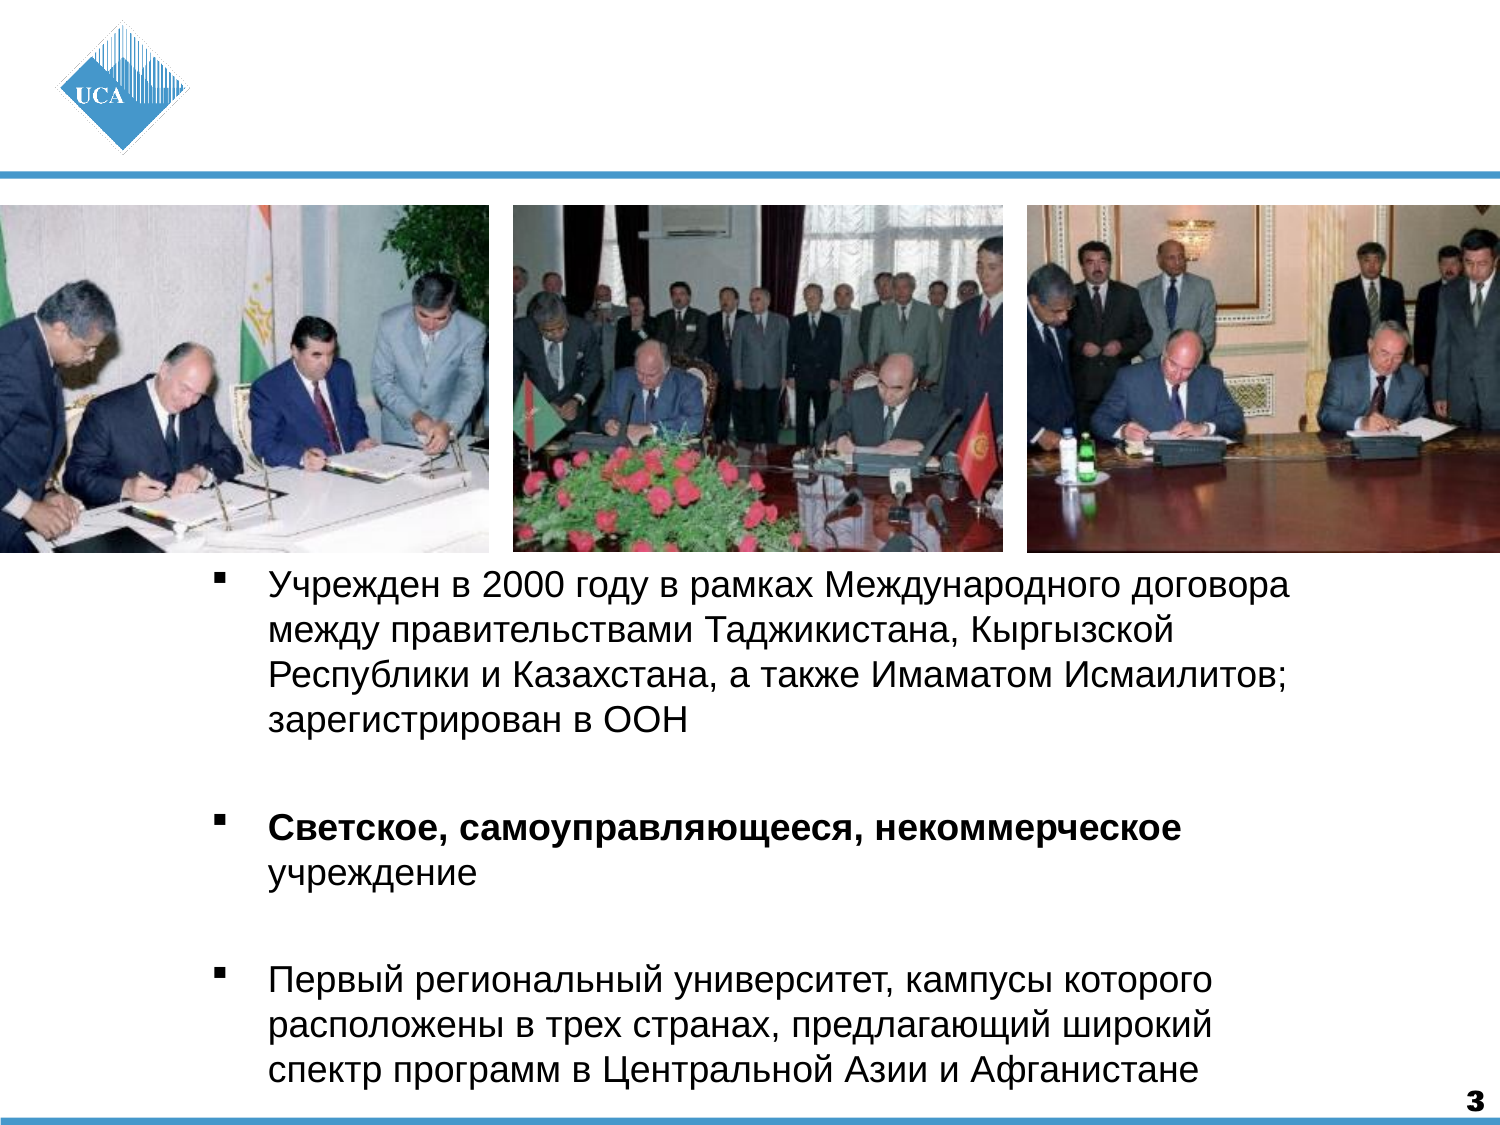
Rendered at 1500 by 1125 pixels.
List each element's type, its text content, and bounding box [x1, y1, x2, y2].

text_box Учрежден в 2000 году в рамках Международного договора между правительствами Таджикистана, Кыргызской Республики и Казахстана, а также Имаматом Исмаилитов; зарегистрирован в ООН Светское, самоуправляющееся, некоммерческое учреждение Первый региональный университет, кампусы которого расположены в трех странах, предлагающий широкий спектр программ в Центральной Азии и Афганистане [196, 552, 1348, 1098]
text_box 3 [1432, 1074, 1500, 1125]
picture [55, 20, 190, 76]
picture [0, 205, 489, 553]
picture [513, 205, 1003, 552]
picture [55, 150, 190, 155]
text_box [7, 76, 1500, 150]
picture [1027, 205, 1500, 553]
